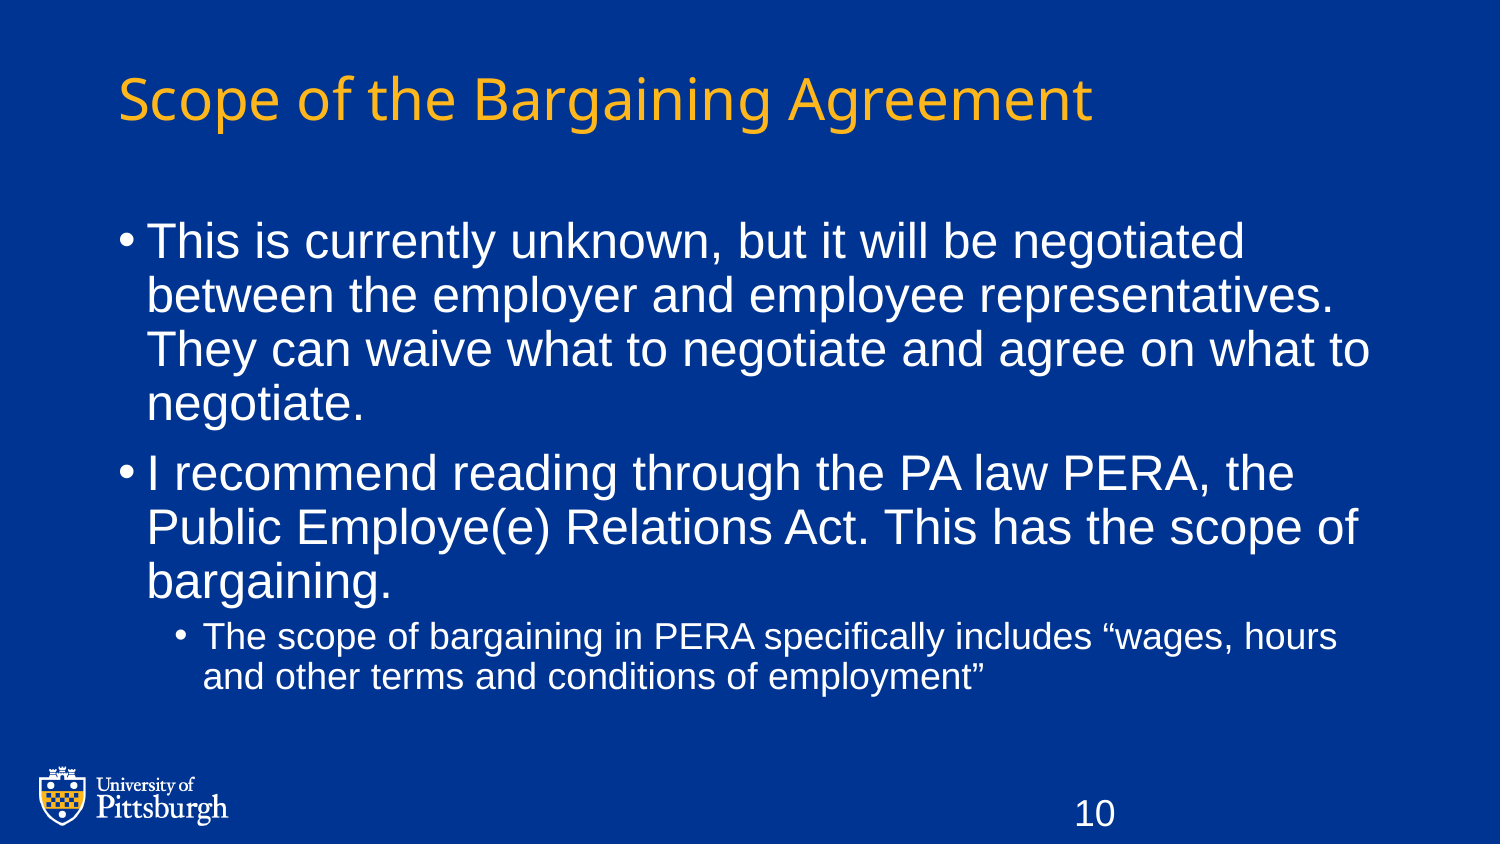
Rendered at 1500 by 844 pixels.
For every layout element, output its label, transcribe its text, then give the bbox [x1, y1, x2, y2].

list This is currently unknown, but it will be negotiated between the employer and employee representatives. They can waive what to negotiate and agree on what to negotiate. I recommend reading through the PA law PERA, the Public Employe(e) Relations Act. This has the scope of bargaining. The scope of bargaining in PERA specifically includes “wages, hours and other terms and conditions of employment” [103, 207, 1397, 744]
slide_number 10 [1059, 782, 1397, 827]
picture [20, 739, 247, 844]
title Scope of the Bargaining Agreement [103, 63, 1397, 207]
